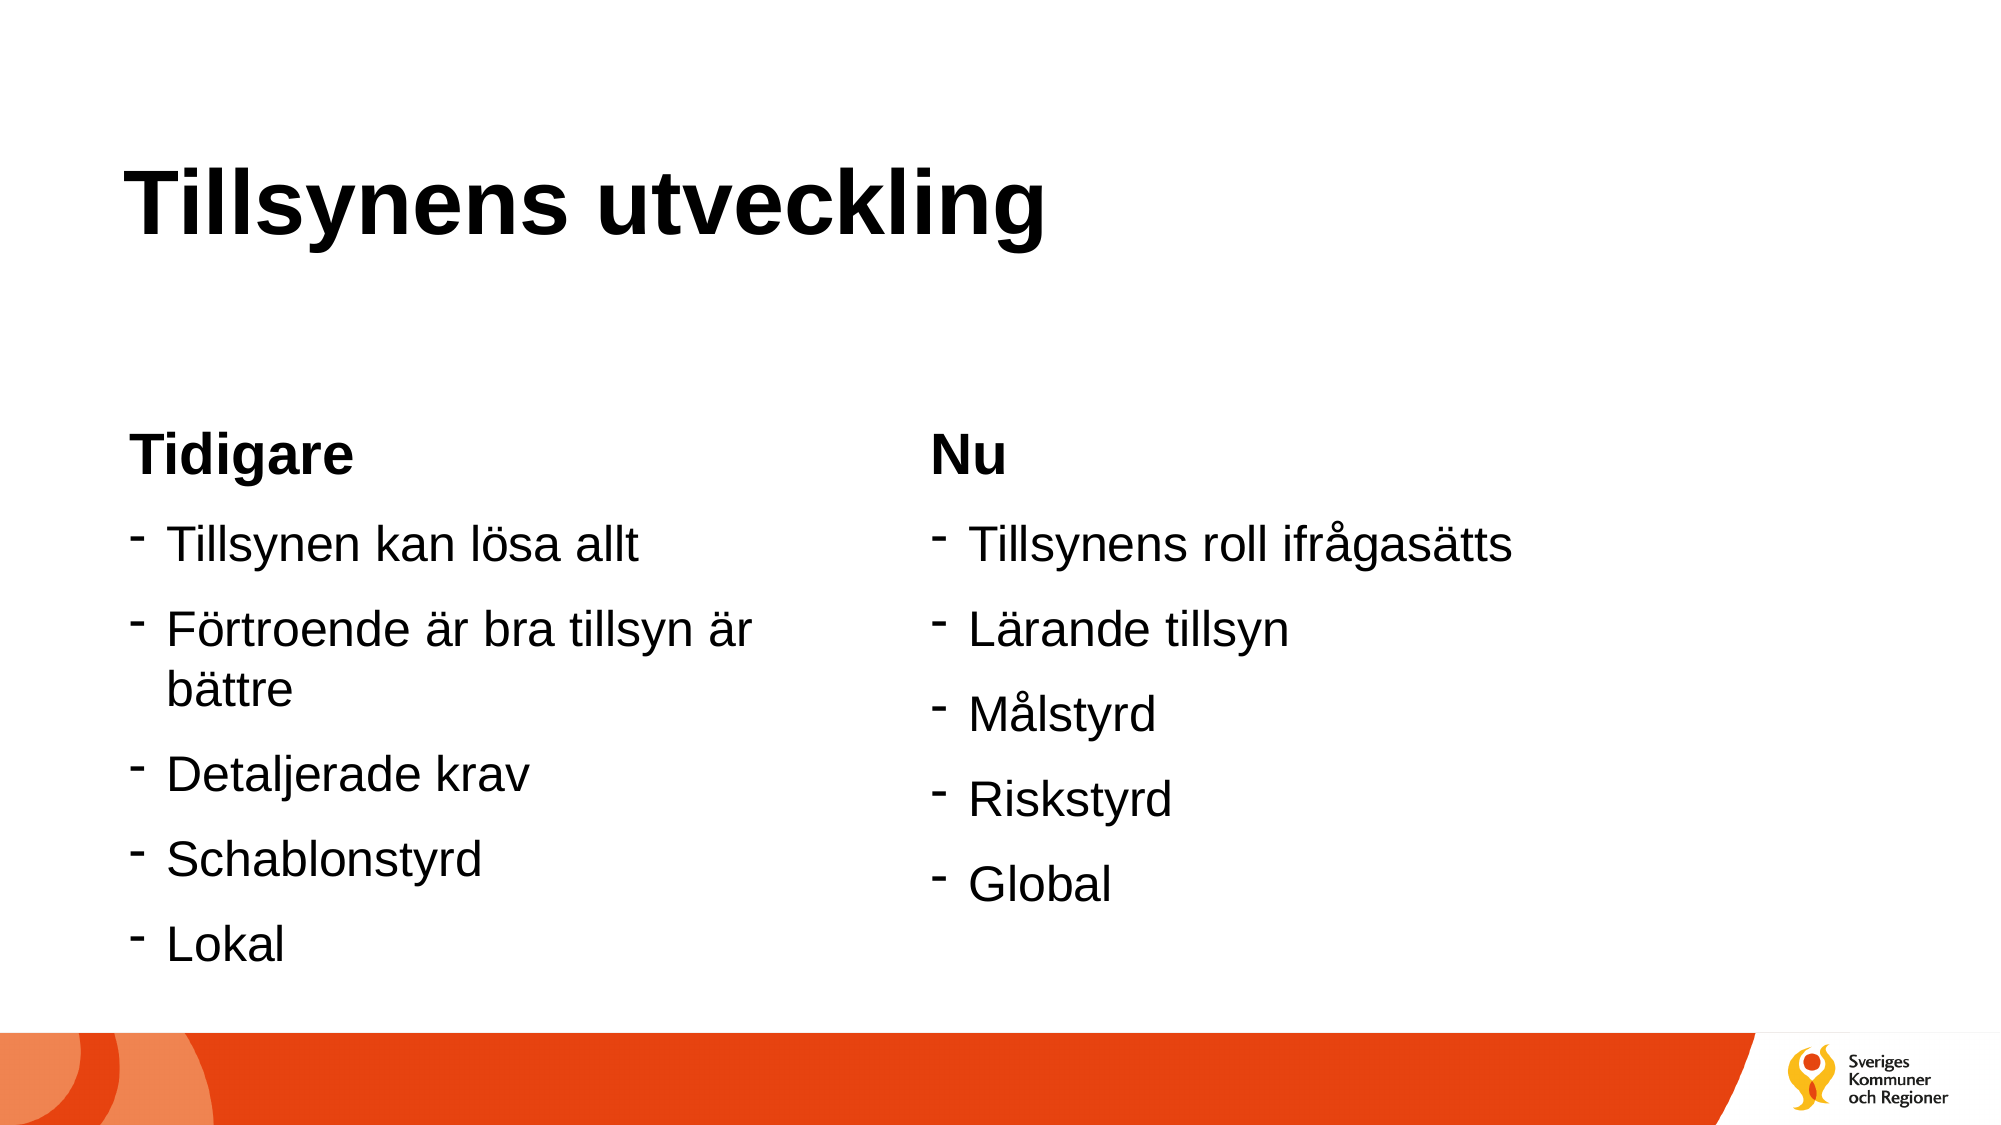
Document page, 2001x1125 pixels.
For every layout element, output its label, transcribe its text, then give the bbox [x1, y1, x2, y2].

list Nu Tillsynens roll ifrågasätts Lärande tillsyn Målstyrd Riskstyrd Global [910, 409, 1685, 1023]
title Tillsynens utveckling [108, 143, 1686, 346]
picture [0, 0, 2000, 1125]
list Tidigare Tillsynen kan lösa allt Förtroende är bra tillsyn är bättre Detaljerade krav Schablonstyrd Lokal [109, 409, 883, 1023]
